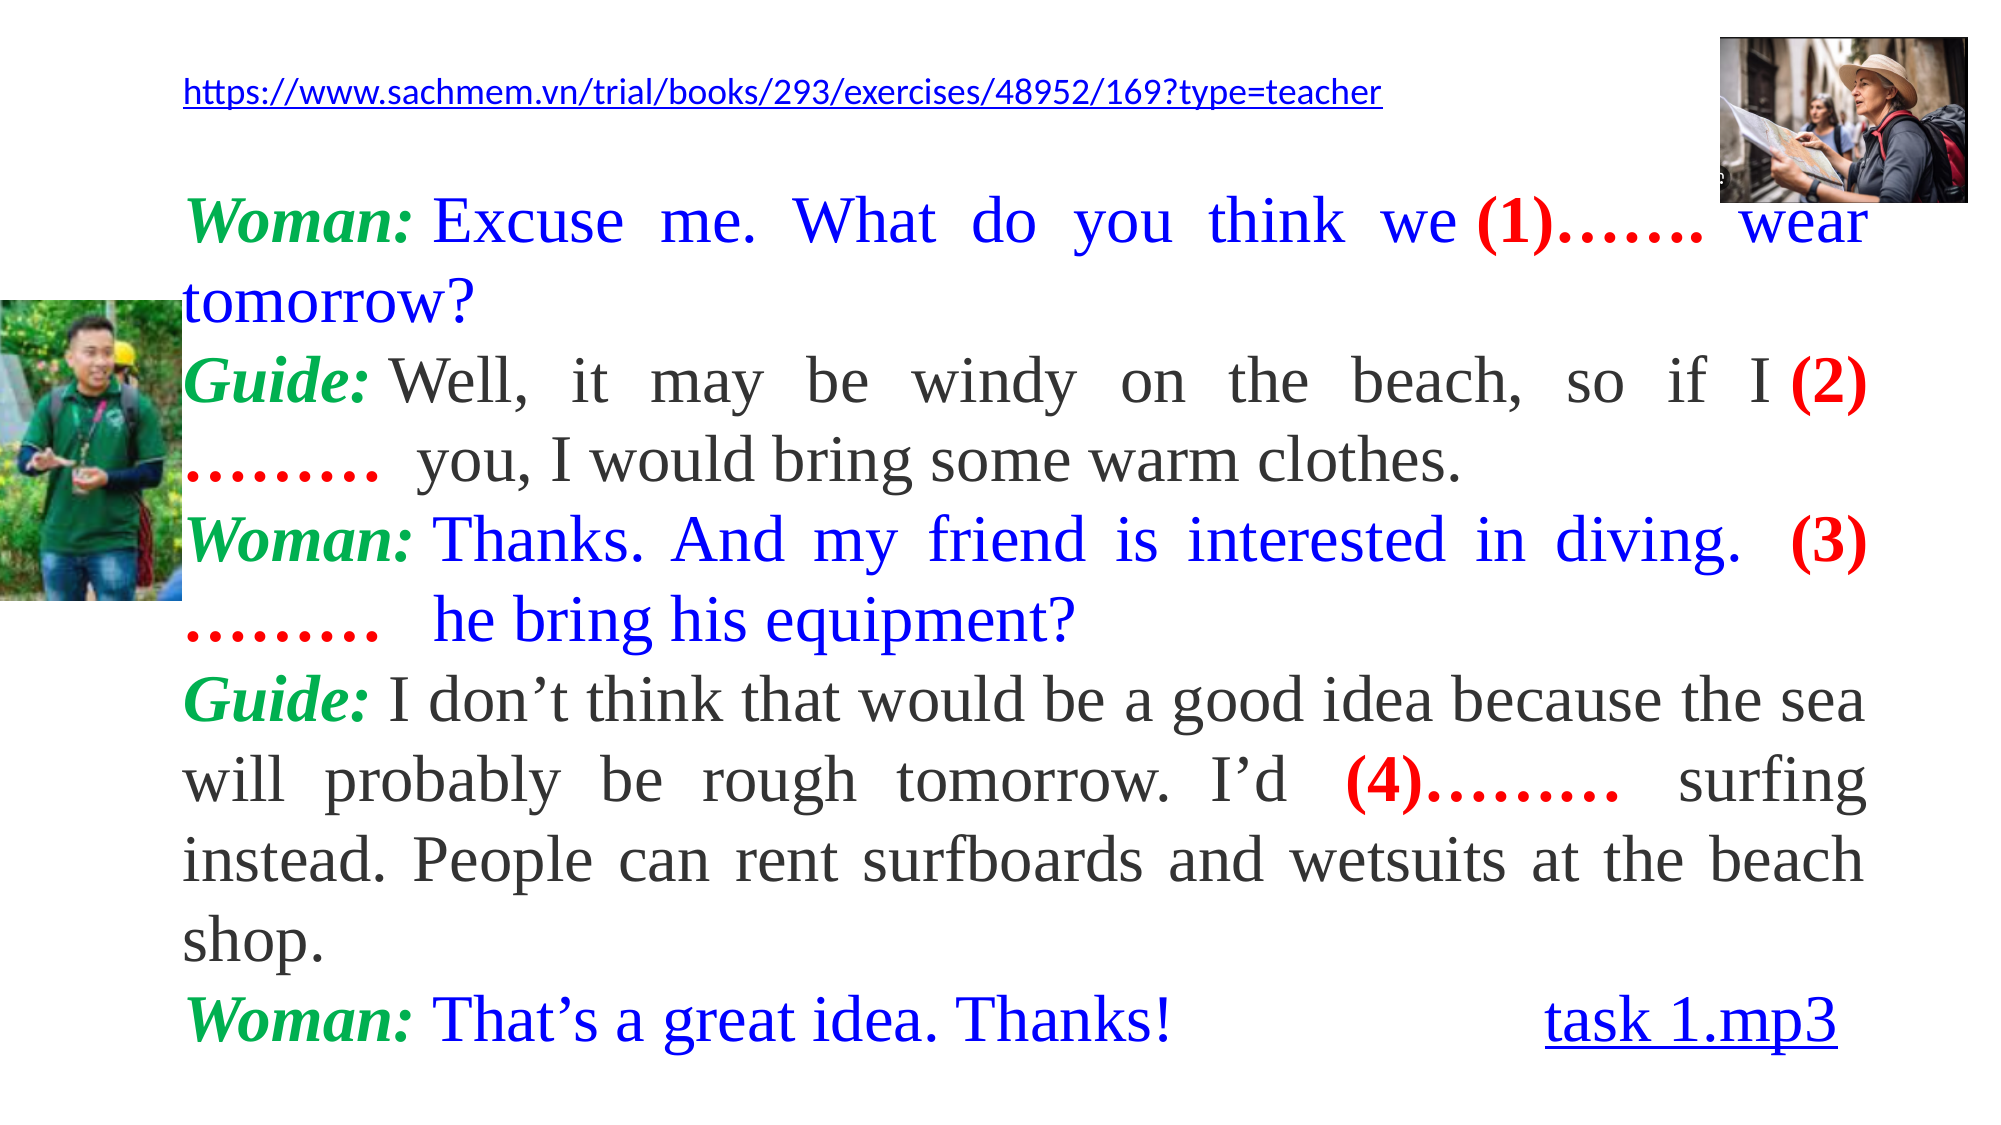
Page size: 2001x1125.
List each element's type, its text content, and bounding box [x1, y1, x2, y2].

text_box Woman: Excuse me. What do you think we (1)……. wear tomorrow? Guide: Well, it may be windy on the beach, so if I (2)……… you, I would bring some warm clothes. Woman: Thanks. And my friend is interested in diving. (3)……… he bring his equipment? Guide: I don’t think that would be a good idea because the sea will probably be rough tomorrow. I’d (4)……… surfing instead. People can rent surfboards and wetsuits at the beach shop. Woman: That’s a great idea. Thanks! task 1.mp3 [168, 168, 1884, 1063]
picture [0, 300, 182, 601]
text_box https://www.sachmem.vn/trial/books/293/exercises/48952/169?type=teacher [168, 59, 1715, 120]
picture [1720, 37, 1969, 203]
